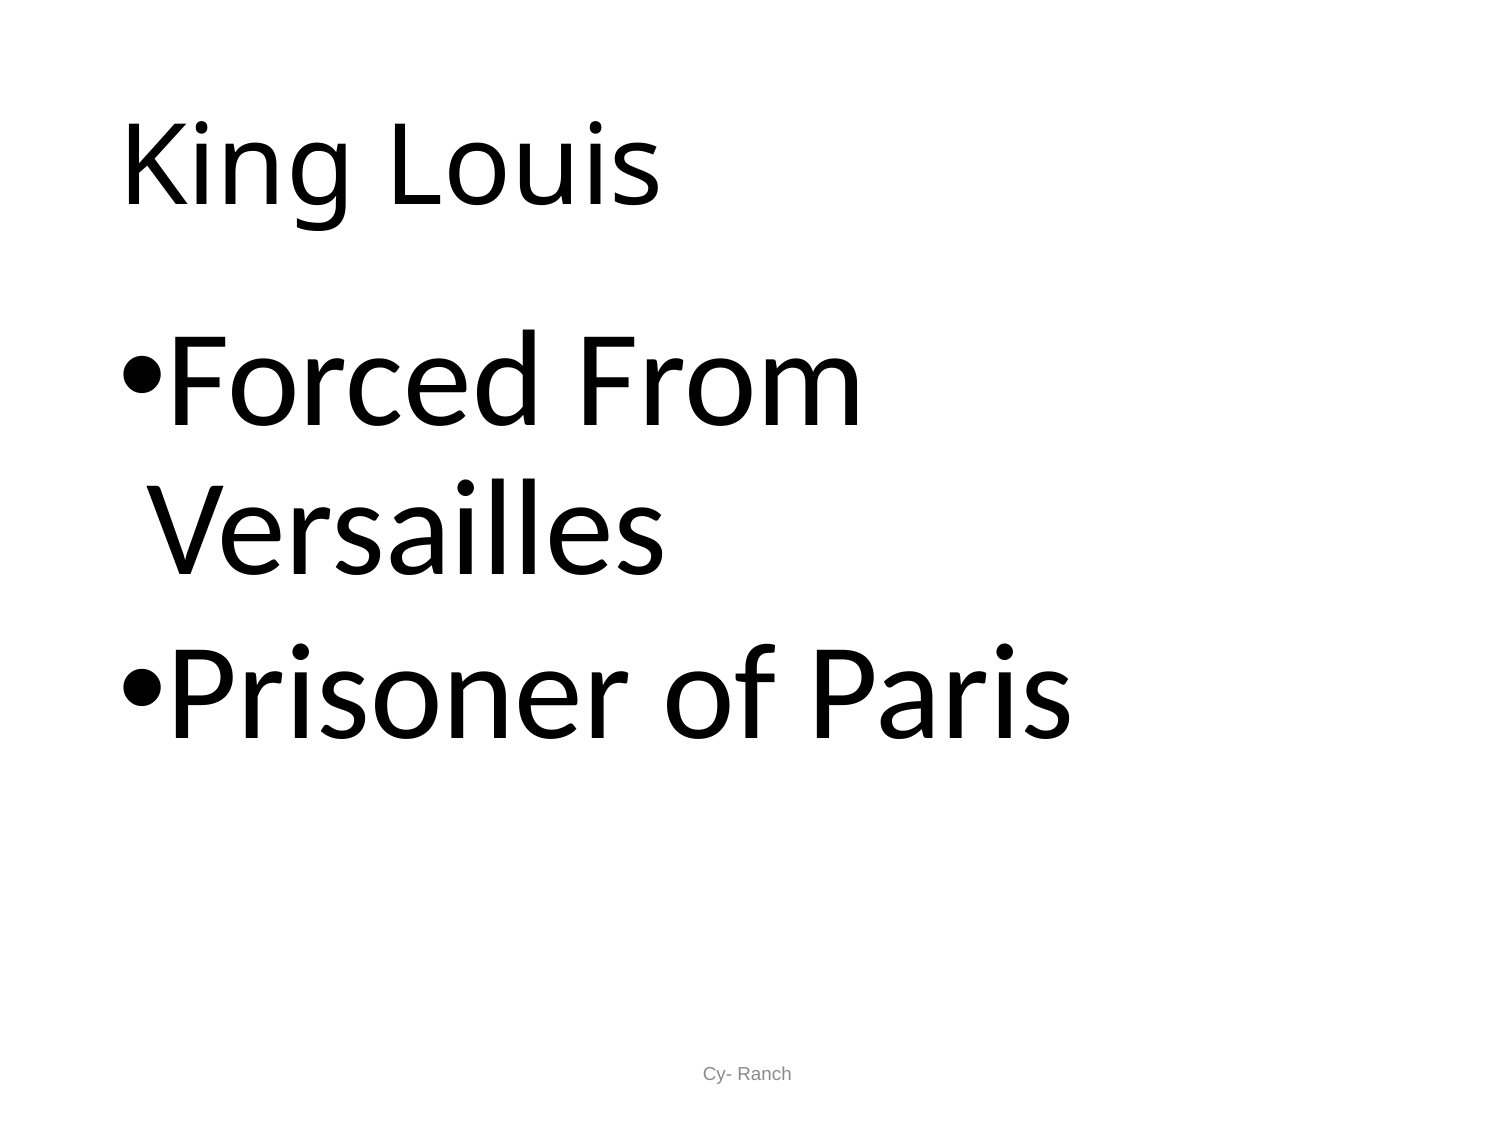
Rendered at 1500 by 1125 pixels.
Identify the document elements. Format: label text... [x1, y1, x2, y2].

footer Cy- Ranch [496, 1042, 1004, 1103]
title King Louis [103, 59, 1397, 278]
list Forced From Versailles Prisoner of Paris [103, 299, 1397, 1014]
